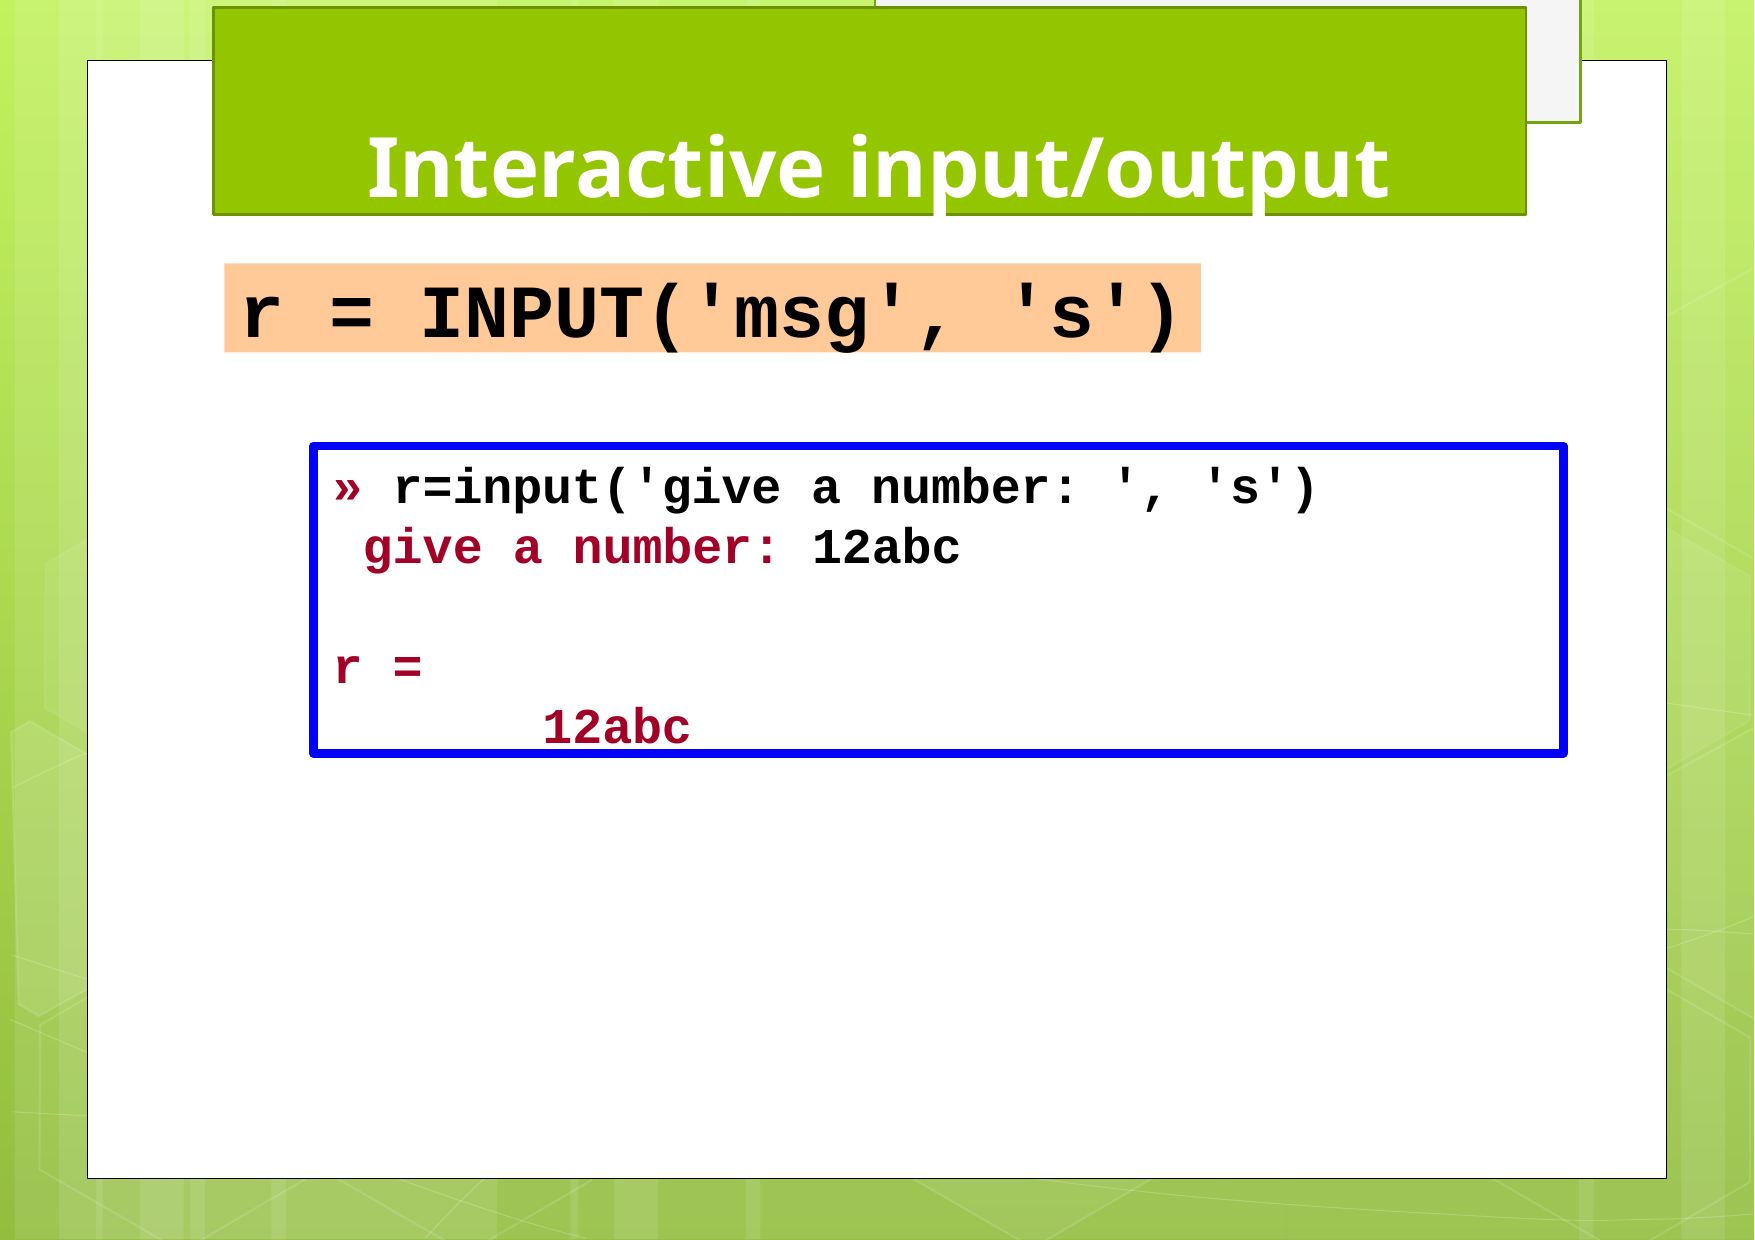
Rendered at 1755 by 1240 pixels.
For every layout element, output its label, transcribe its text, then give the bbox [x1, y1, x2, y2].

text_box r = INPUT('msg', 's') [224, 263, 1201, 353]
text_box » r=input('give a number: ', 's') give a number: 12abc r = 12abc [313, 445, 1564, 754]
title Interactive input/output [212, 6, 1527, 216]
